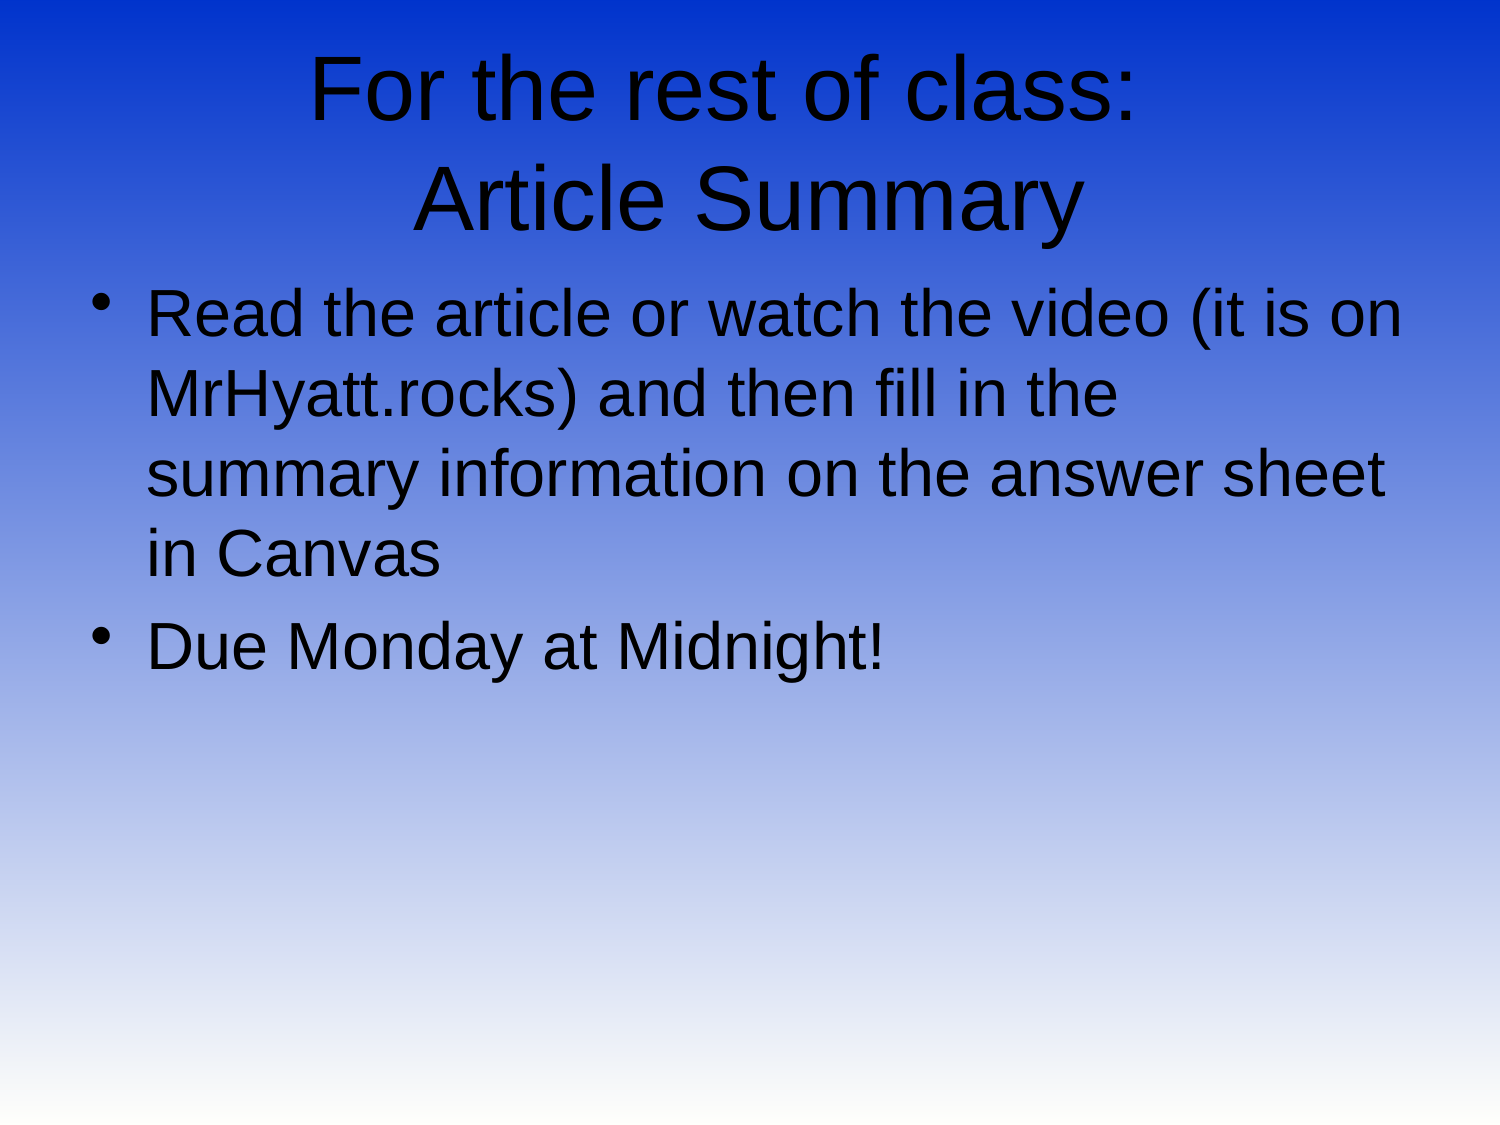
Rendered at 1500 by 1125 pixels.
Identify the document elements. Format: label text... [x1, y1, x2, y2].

list Read the article or watch the video (it is on MrHyatt.rocks) and then fill in the summary information on the answer sheet in Canvas Due Monday at Midnight! [75, 262, 1425, 1005]
title For the rest of class: Article Summary [75, 45, 1425, 233]
